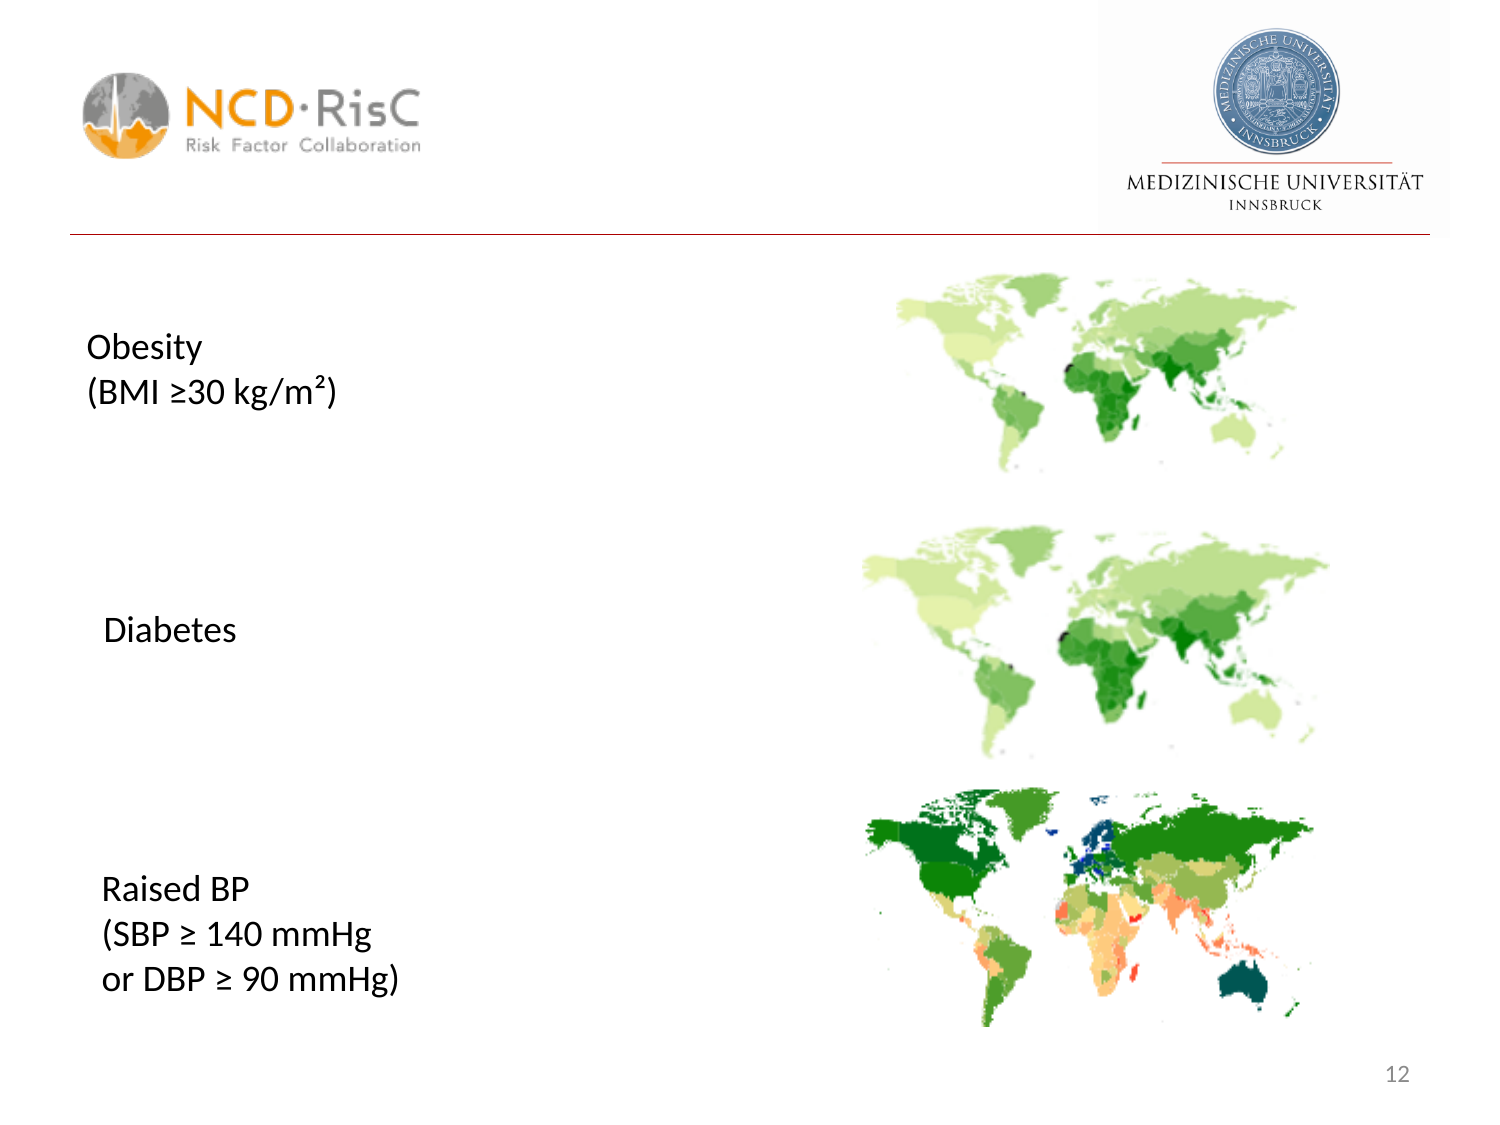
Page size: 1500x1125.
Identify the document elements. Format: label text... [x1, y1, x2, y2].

picture [52, 54, 448, 176]
picture [864, 786, 1316, 1027]
text_box Diabetes [88, 597, 839, 657]
picture [1098, 0, 1450, 238]
picture [862, 514, 1331, 764]
picture [895, 264, 1297, 478]
text_box Obesity (BMI ≥30 kg/m²) [71, 314, 538, 420]
slide_number 12 [1074, 1042, 1425, 1103]
text_box Raised BP (SBP ≥ 140 mmHg or DBP ≥ 90 mmHg) [86, 857, 837, 1007]
